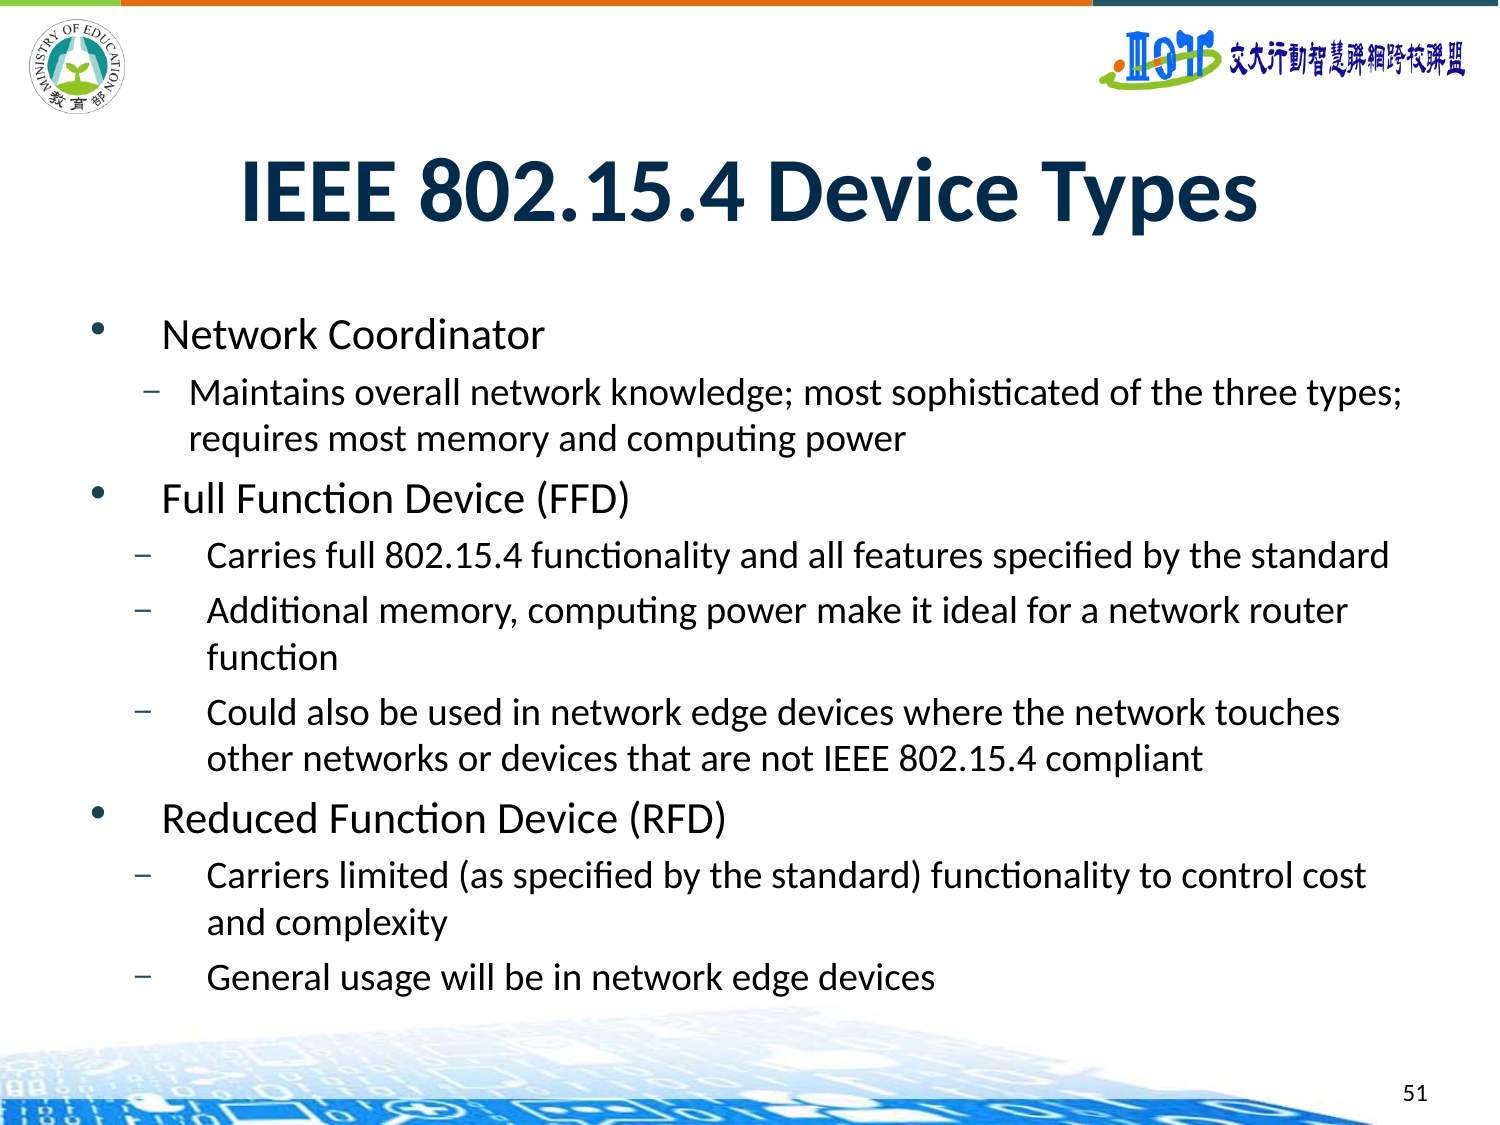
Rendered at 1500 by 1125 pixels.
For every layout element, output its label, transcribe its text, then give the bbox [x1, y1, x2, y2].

picture [29, 19, 125, 114]
list Network Coordinator Maintains overall network knowledge; most sophisticated of the three types; requires most memory and computing power Full Function Device (FFD) Carries full 802.15.4 functionality and all features specified by the standard Additional memory, computing power make it ideal for a network router function Could also be used in network edge devices where the network touches other networks or devices that are not IEEE 802.15.4 compliant Reduced Function Device (RFD) Carriers limited (as specified by the standard) functionality to control cost and complexity General usage will be in network edge devices [75, 297, 1425, 1024]
picture [0, 987, 1377, 1125]
slide_number 51 [1387, 1069, 1484, 1125]
title IEEE 802.15.4 Device Types [75, 101, 1425, 268]
picture [1099, 30, 1465, 90]
